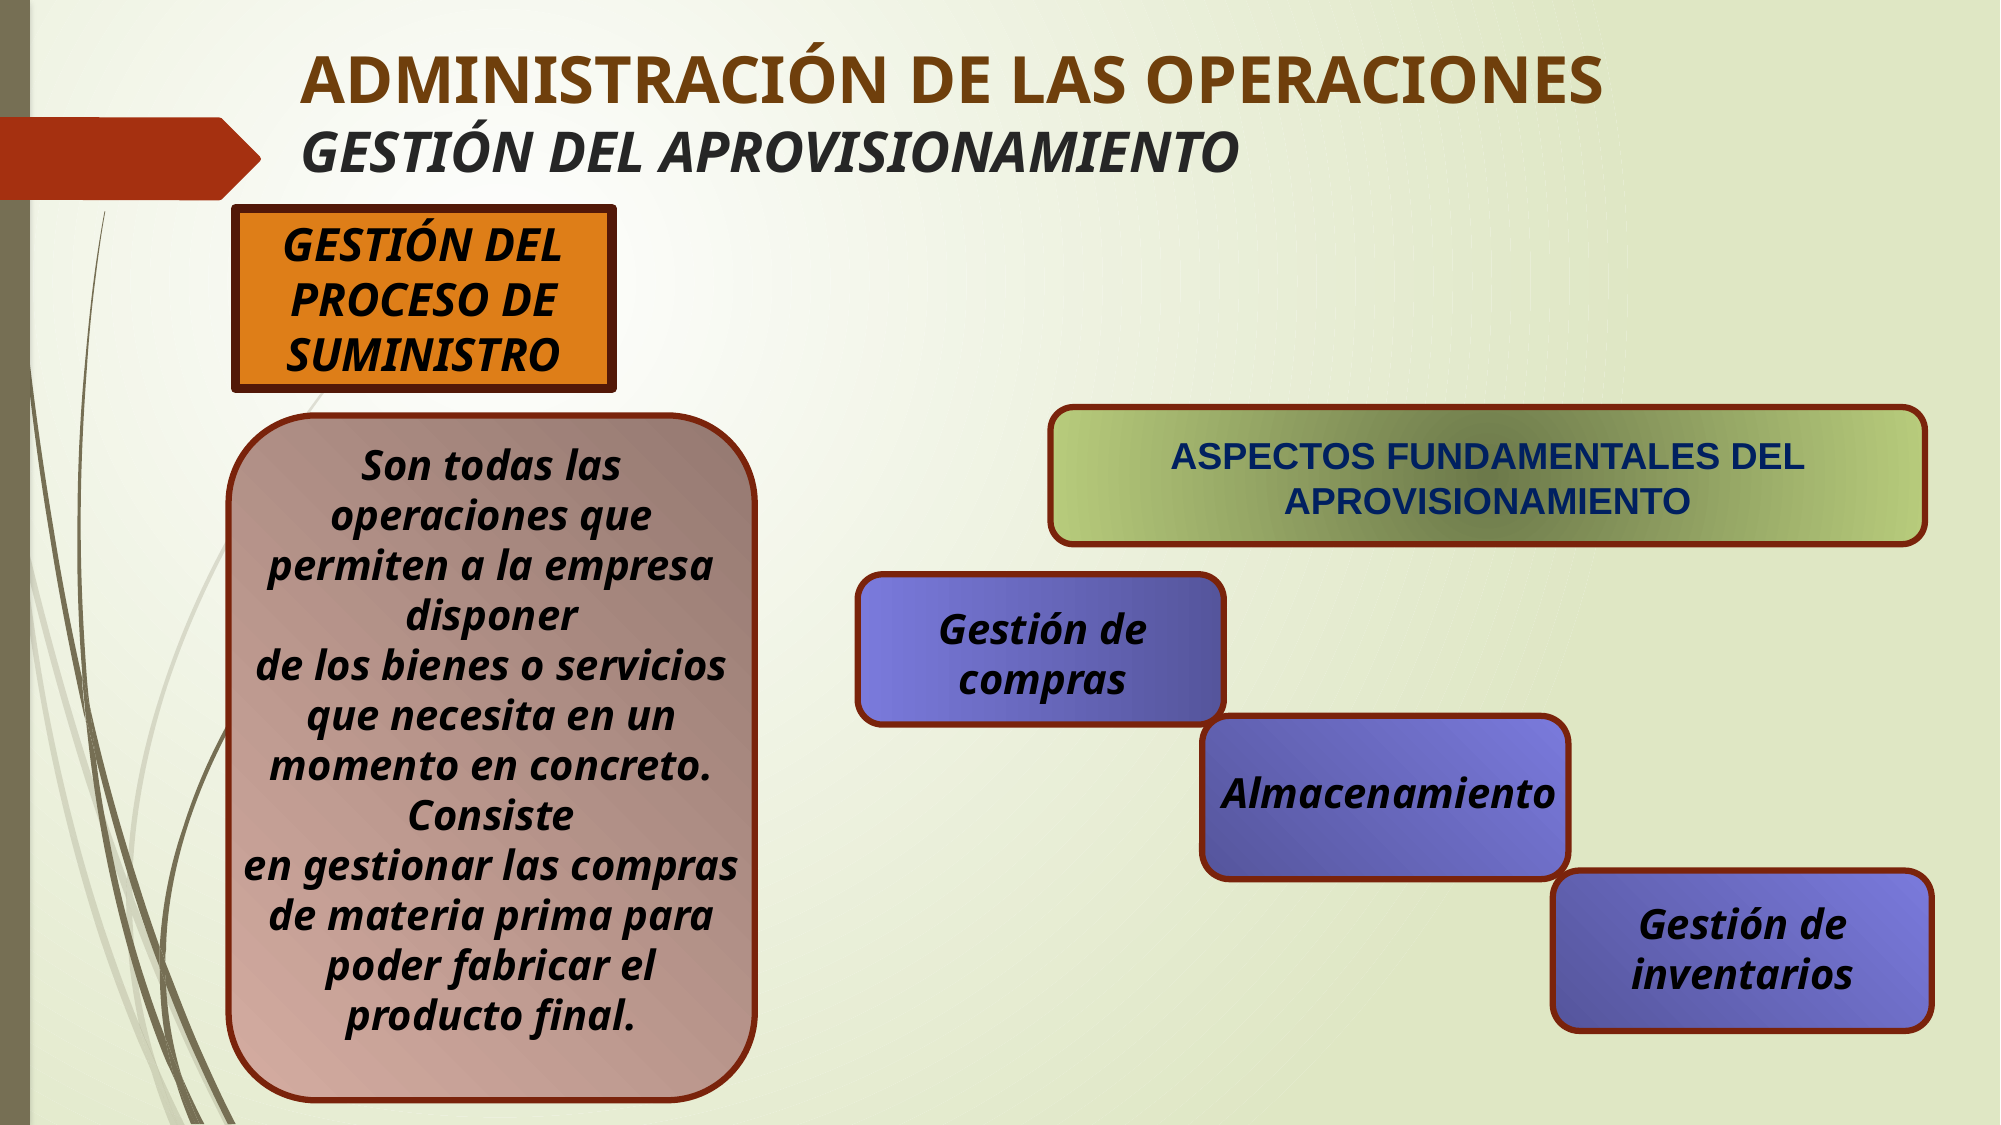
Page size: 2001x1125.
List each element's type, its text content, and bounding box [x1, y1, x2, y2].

text_box Son todas las operaciones que permiten a la empresa disponer de los bienes o servicios que necesita en un momento en concreto. Consiste en gestionar las compras de materia prima para poder fabricar el producto final. [228, 431, 755, 1047]
text_box [1200, 714, 1570, 759]
text_box Gestión de inventarios [1565, 890, 1921, 1006]
text_box [234, 1047, 750, 1102]
text_box [264, 414, 720, 431]
text_box [856, 572, 1226, 726]
text_box [1050, 530, 1925, 546]
text_box GESTIÓN DEL PROCESO DE SUMINISTRO [235, 208, 613, 389]
text_box [1049, 405, 1926, 424]
text_box [1200, 825, 1570, 881]
text_box Almacenamiento [1196, 759, 1584, 825]
text_box ASPECTOS FUNDAMENTALES DEL APROVISIONAMIENTO [1042, 424, 1934, 530]
text_box [1551, 869, 1934, 1033]
title ADMINISTRACIÓN DE LAS OPERACIONES GESTIÓN DEL APROVISIONAMIENTO [285, 31, 1747, 242]
text_box Gestión de compras [865, 595, 1221, 711]
